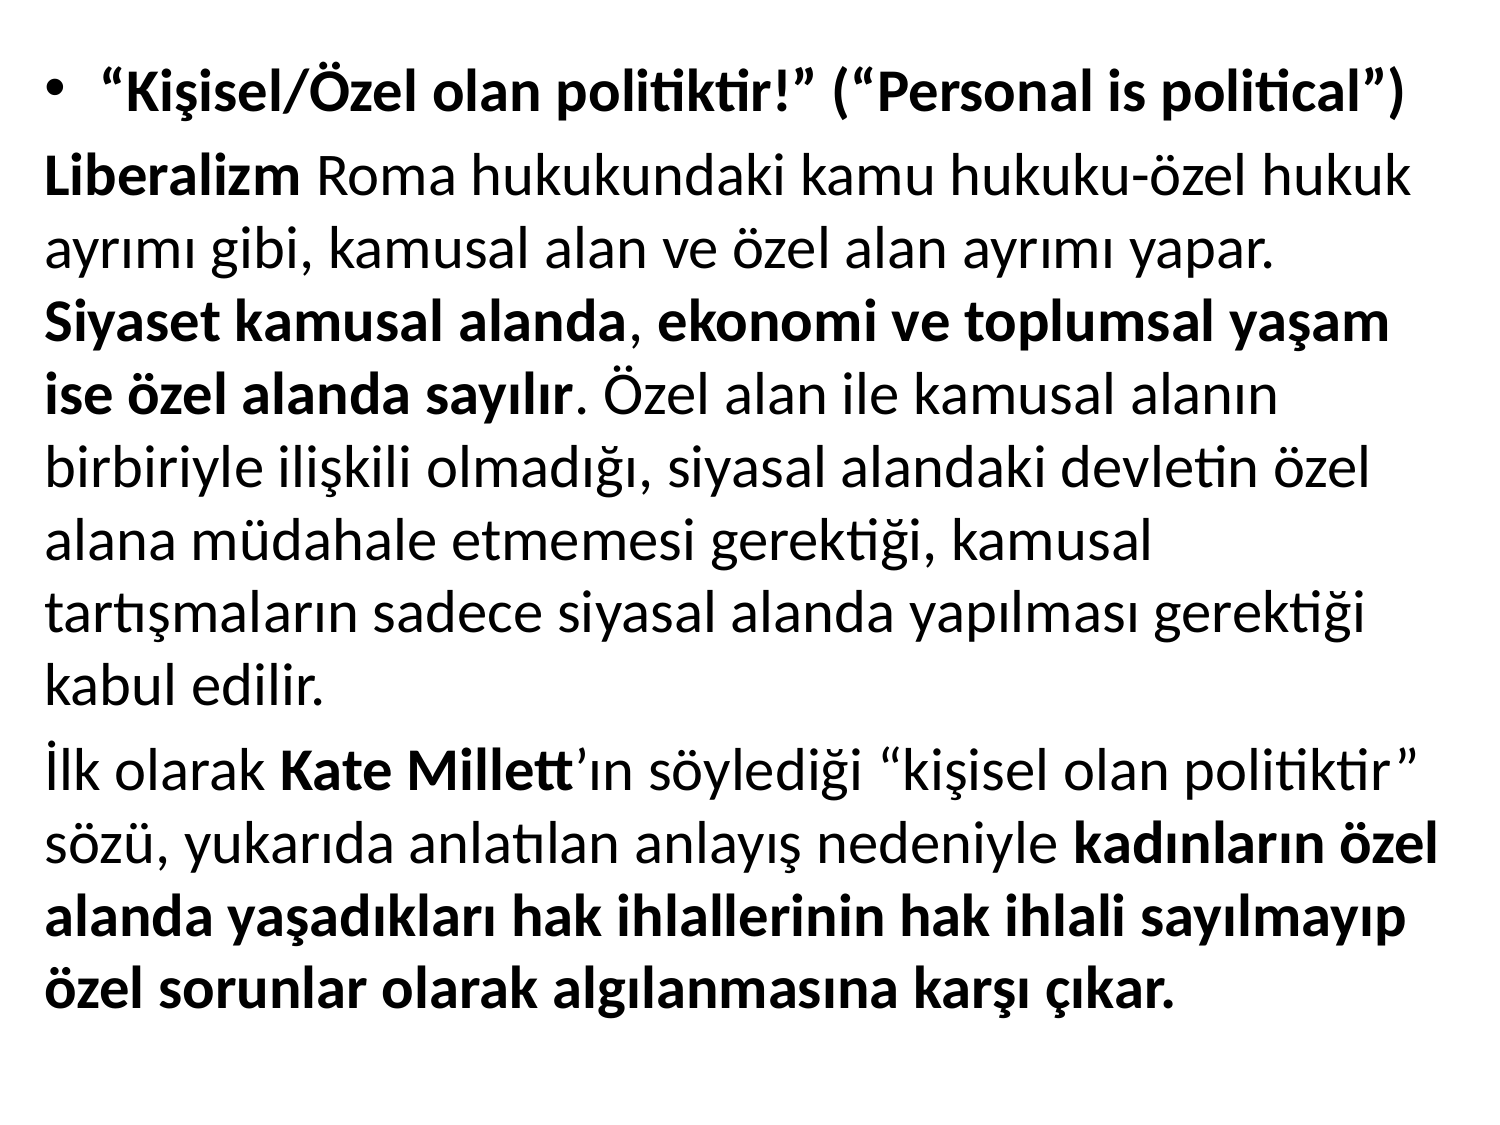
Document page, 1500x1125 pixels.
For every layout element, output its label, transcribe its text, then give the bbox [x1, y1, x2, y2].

list “Kişisel/Özel olan politiktir!” (“Personal is political”) Liberalizm Roma hukukundaki kamu hukuku-özel hukuk ayrımı gibi, kamusal alan ve özel alan ayrımı yapar. Siyaset kamusal alanda, ekonomi ve toplumsal yaşam ise özel alanda sayılır. Özel alan ile kamusal alanın birbiriyle ilişkili olmadığı, siyasal alandaki devletin özel alana müdahale etmemesi gerektiği, kamusal tartışmaların sadece siyasal alanda yapılması gerektiği kabul edilir. İlk olarak Kate Millett’ın söylediği “kişisel olan politiktir” sözü, yukarıda anlatılan anlayış nedeniyle kadınların özel alanda yaşadıkları hak ihlallerinin hak ihlali sayılmayıp özel sorunlar olarak algılanmasına karşı çıkar. [29, 42, 1471, 1083]
